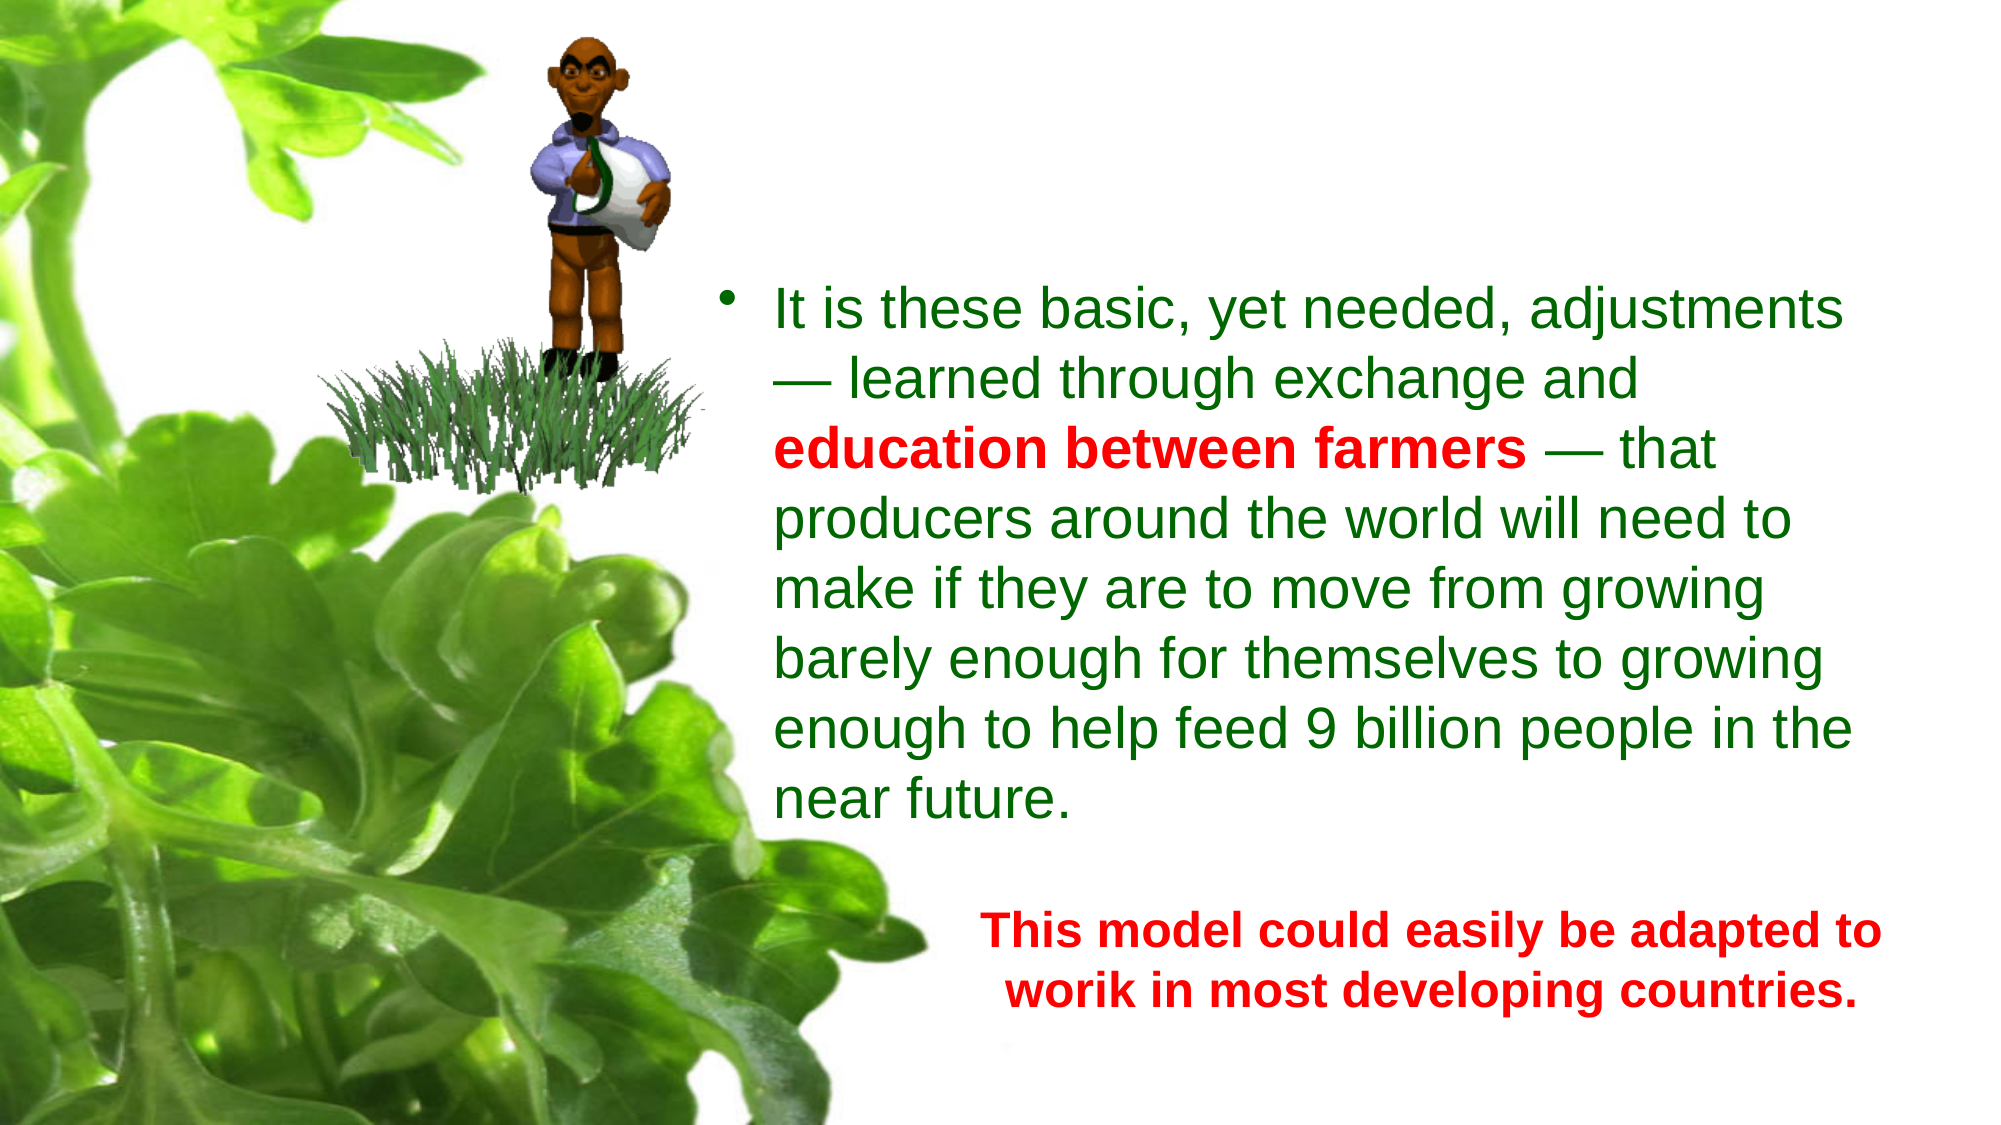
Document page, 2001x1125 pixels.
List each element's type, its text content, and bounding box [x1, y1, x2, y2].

picture [0, 0, 2000, 1125]
list It is these basic, yet needed, adjustments — learned through exchange and education between farmers — that producers around the world will need to make if they are to move from growing barely enough for themselves to growing enough to help feed 9 billion people in the near future. [702, 262, 1900, 838]
text_box This model could easily be adapted to worik in most developing countries. [937, 889, 1926, 1025]
